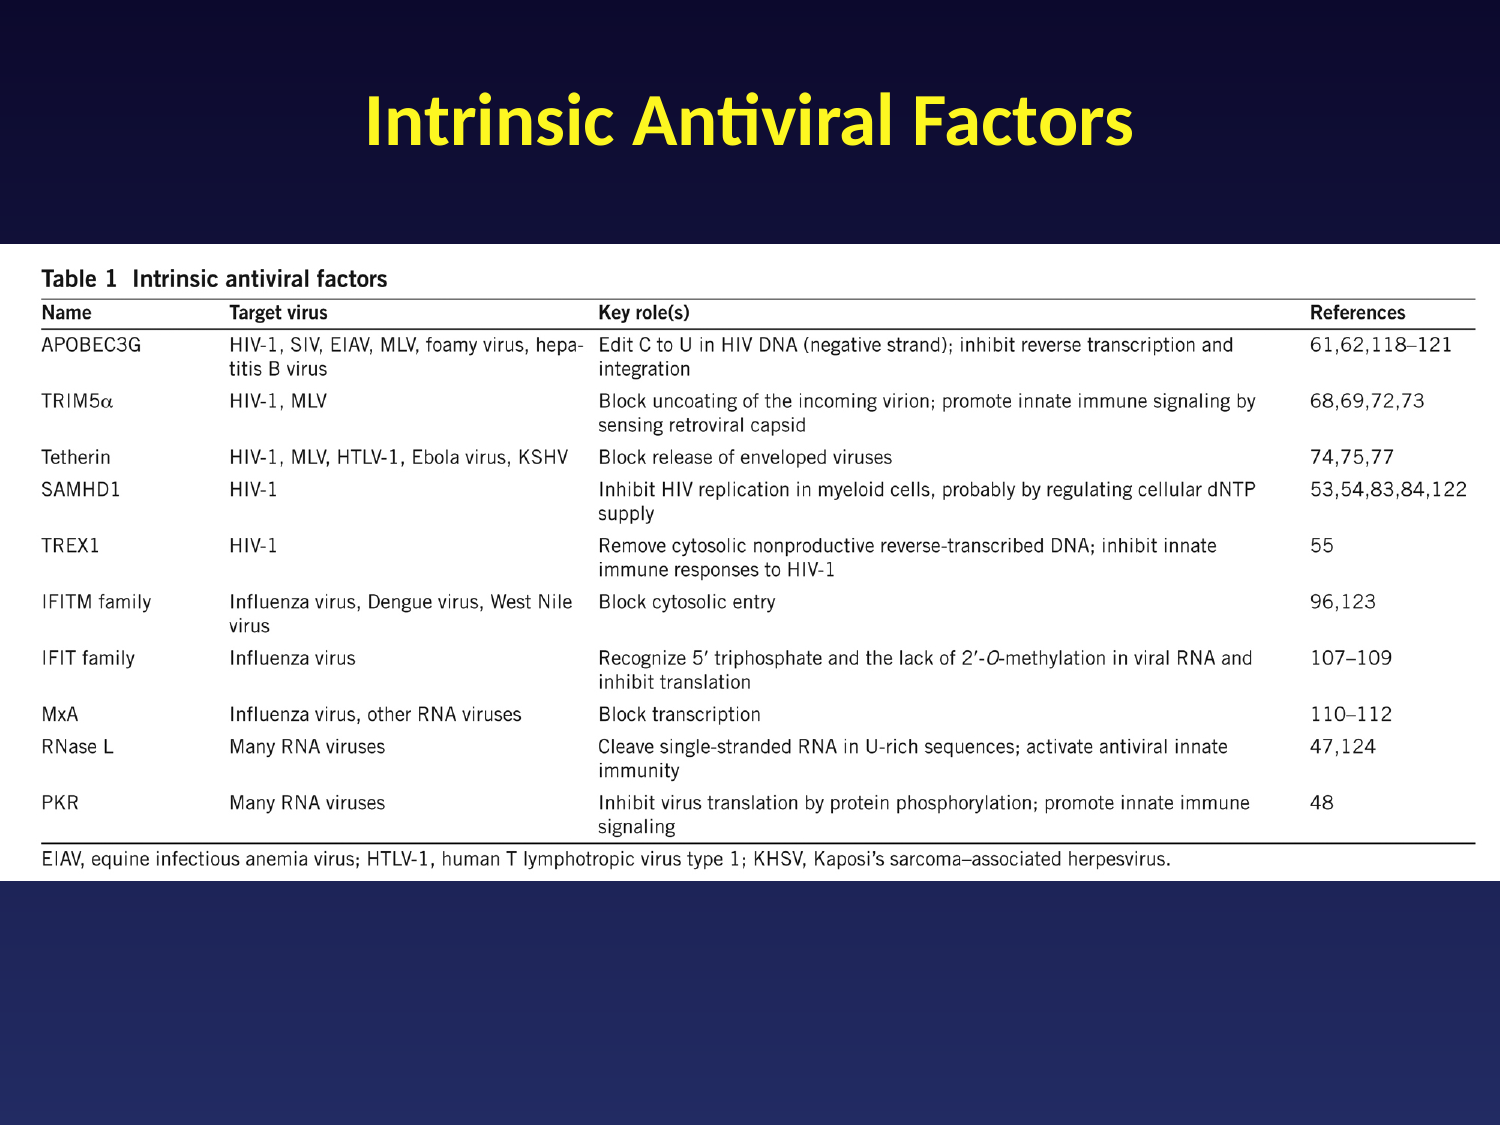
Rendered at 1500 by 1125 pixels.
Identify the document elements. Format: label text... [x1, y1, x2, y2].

text_box Intrinsic Antiviral Factors [349, 62, 1151, 168]
picture [0, 243, 1500, 882]
